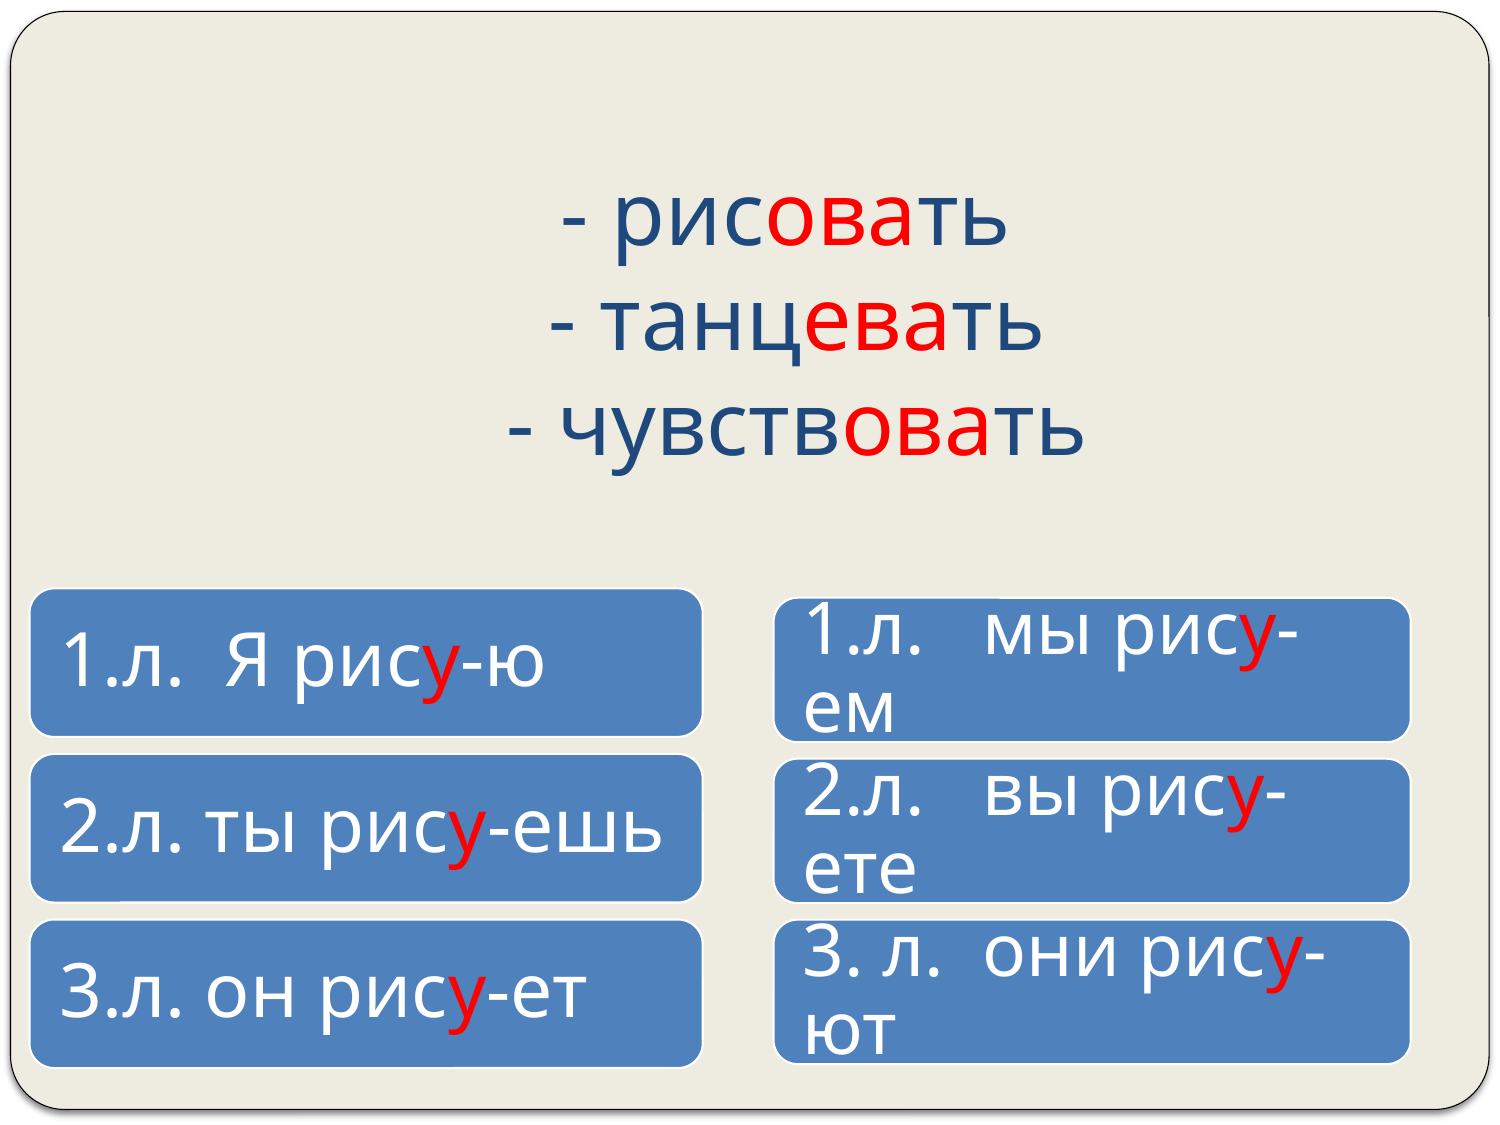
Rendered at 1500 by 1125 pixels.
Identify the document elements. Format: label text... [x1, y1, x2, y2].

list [773, 514, 1411, 1125]
title - рисовать - танцевать - чувствовать [431, 149, 1164, 575]
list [29, 585, 703, 1071]
